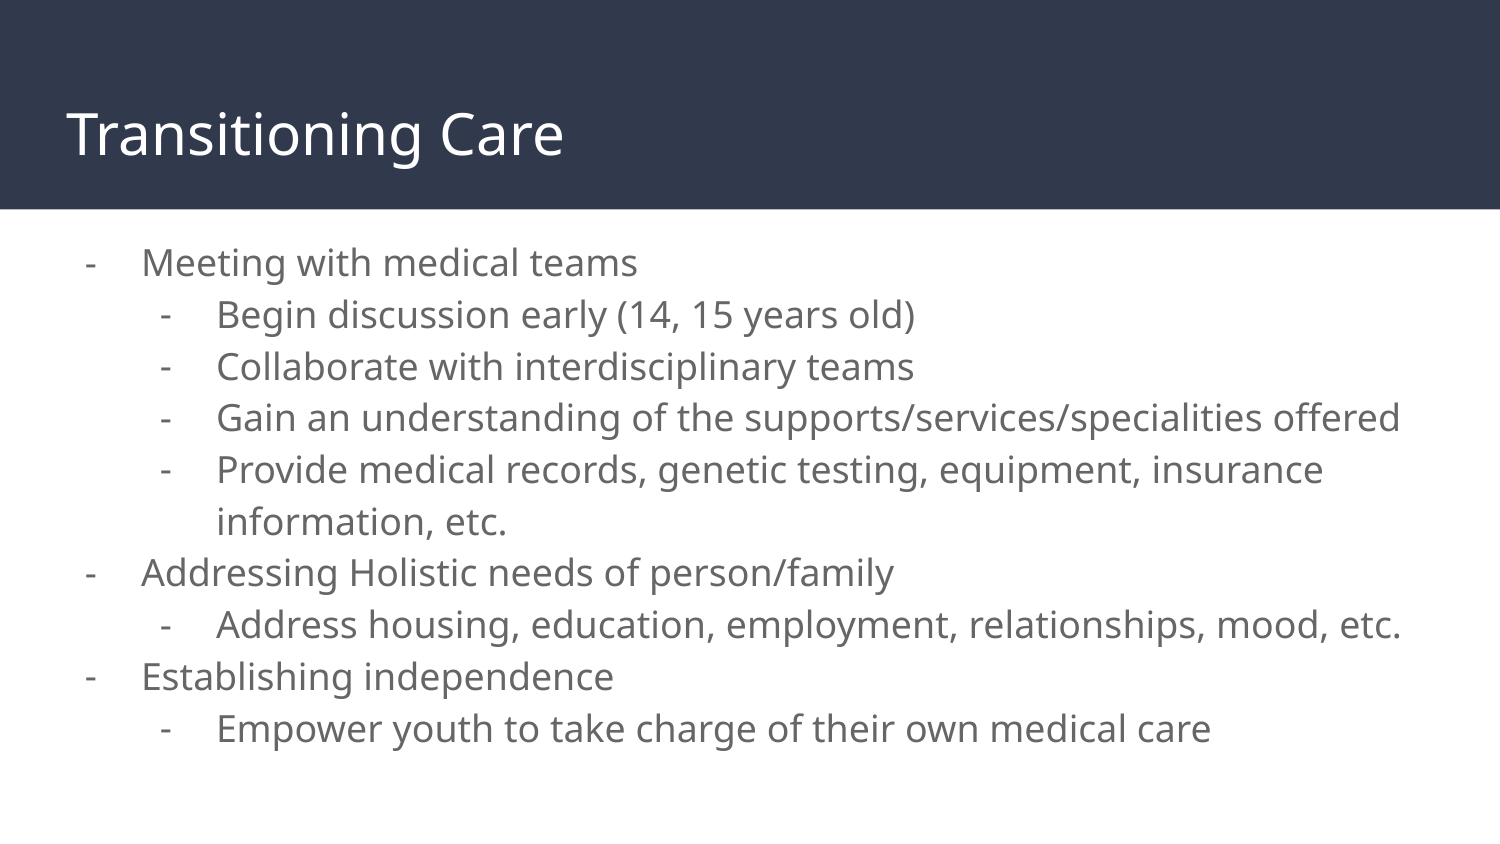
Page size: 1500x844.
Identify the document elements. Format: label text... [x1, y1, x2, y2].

title Transitioning Care [51, 82, 1449, 185]
list Meeting with medical teams Begin discussion early (14, 15 years old) Collaborate with interdisciplinary teams Gain an understanding of the supports/services/specialities offered Provide medical records, genetic testing, equipment, insurance information, etc. Addressing Holistic needs of person/family Address housing, education, employment, relationships, mood, etc. Establishing independence Empower youth to take charge of their own medical care [51, 217, 1478, 801]
